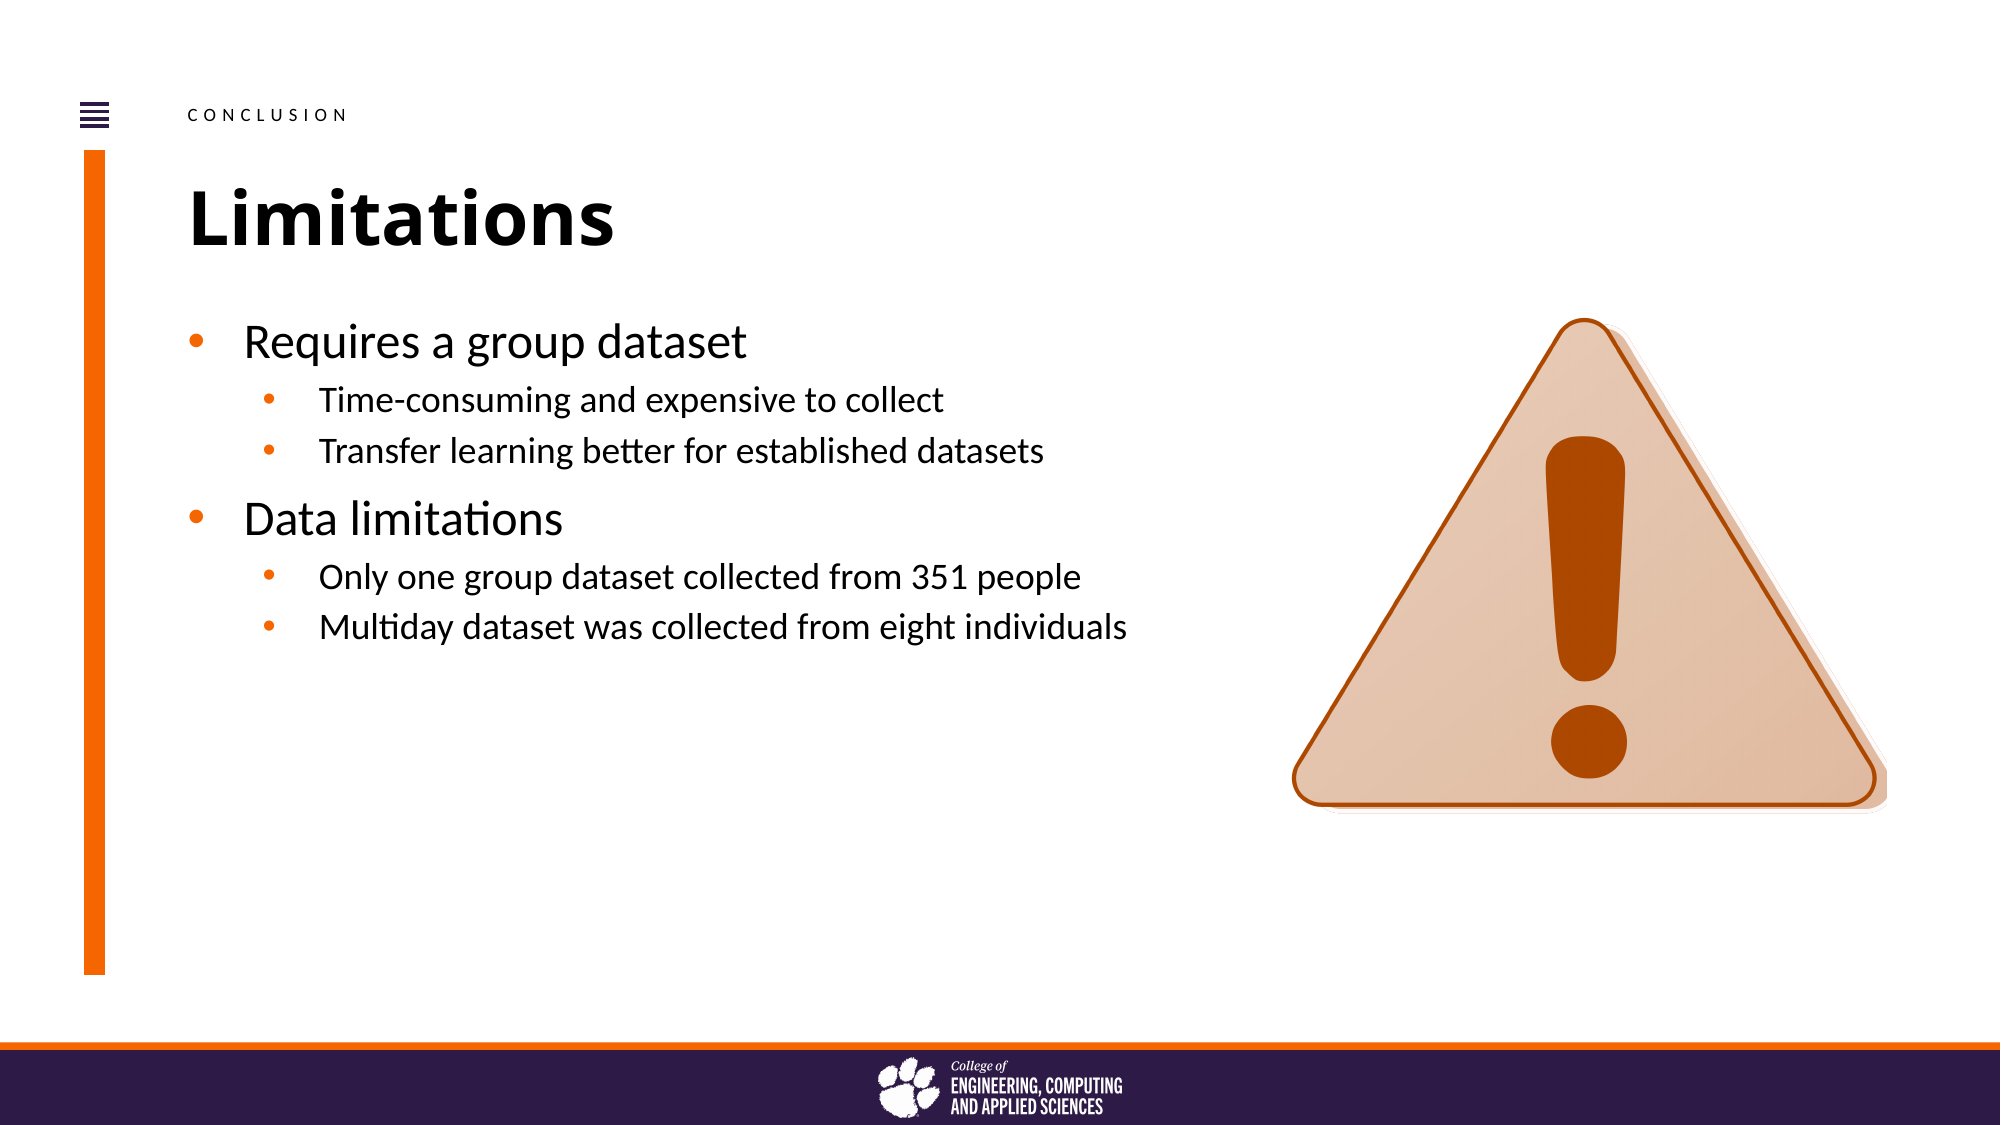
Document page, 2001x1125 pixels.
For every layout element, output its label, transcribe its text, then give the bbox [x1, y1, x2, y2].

picture [1282, 109, 1887, 1016]
text_box Limitations [187, 187, 1282, 260]
text_box CONCLUSION [187, 105, 814, 126]
list Requires a group dataset Time-consuming and expensive to collect Transfer learning better for established datasets Data limitations Only one group dataset collected from 351 people Multiday dataset was collected from eight individuals [187, 315, 1282, 661]
picture [878, 1057, 1122, 1118]
